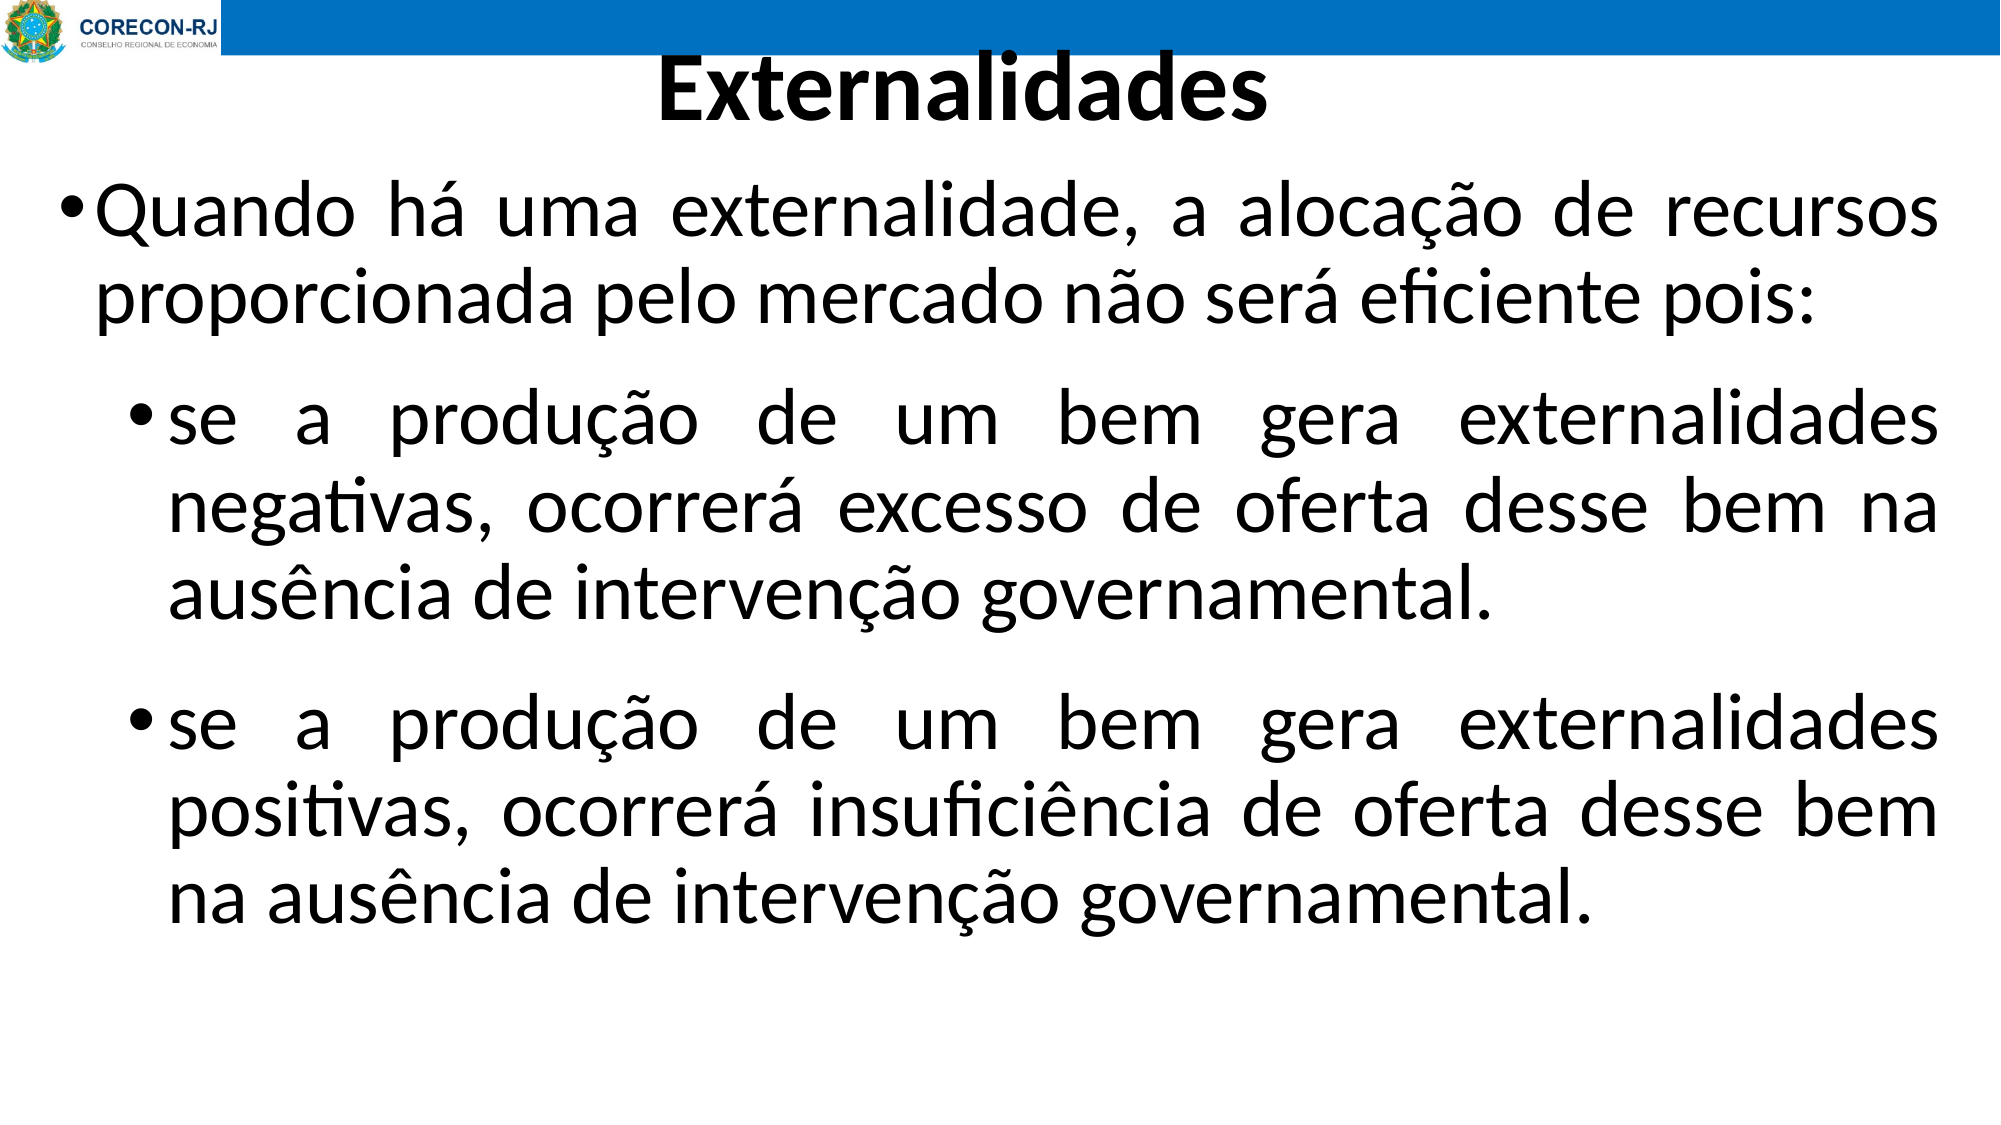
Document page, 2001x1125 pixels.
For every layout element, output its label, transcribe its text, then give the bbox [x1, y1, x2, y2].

title Externalidades [299, 0, 1650, 158]
list Quando há uma externalidade, a alocação de recursos proporcionada pelo mercado não será eficiente pois: se a produção de um bem gera externalidades negativas, ocorrerá excesso de oferta desse bem na ausência de intervenção governamental. se a produção de um bem gera externalidades positivas, ocorrerá insuficiência de oferta desse bem na ausência de intervenção governamental. [43, 158, 1957, 953]
picture [0, 0, 221, 65]
